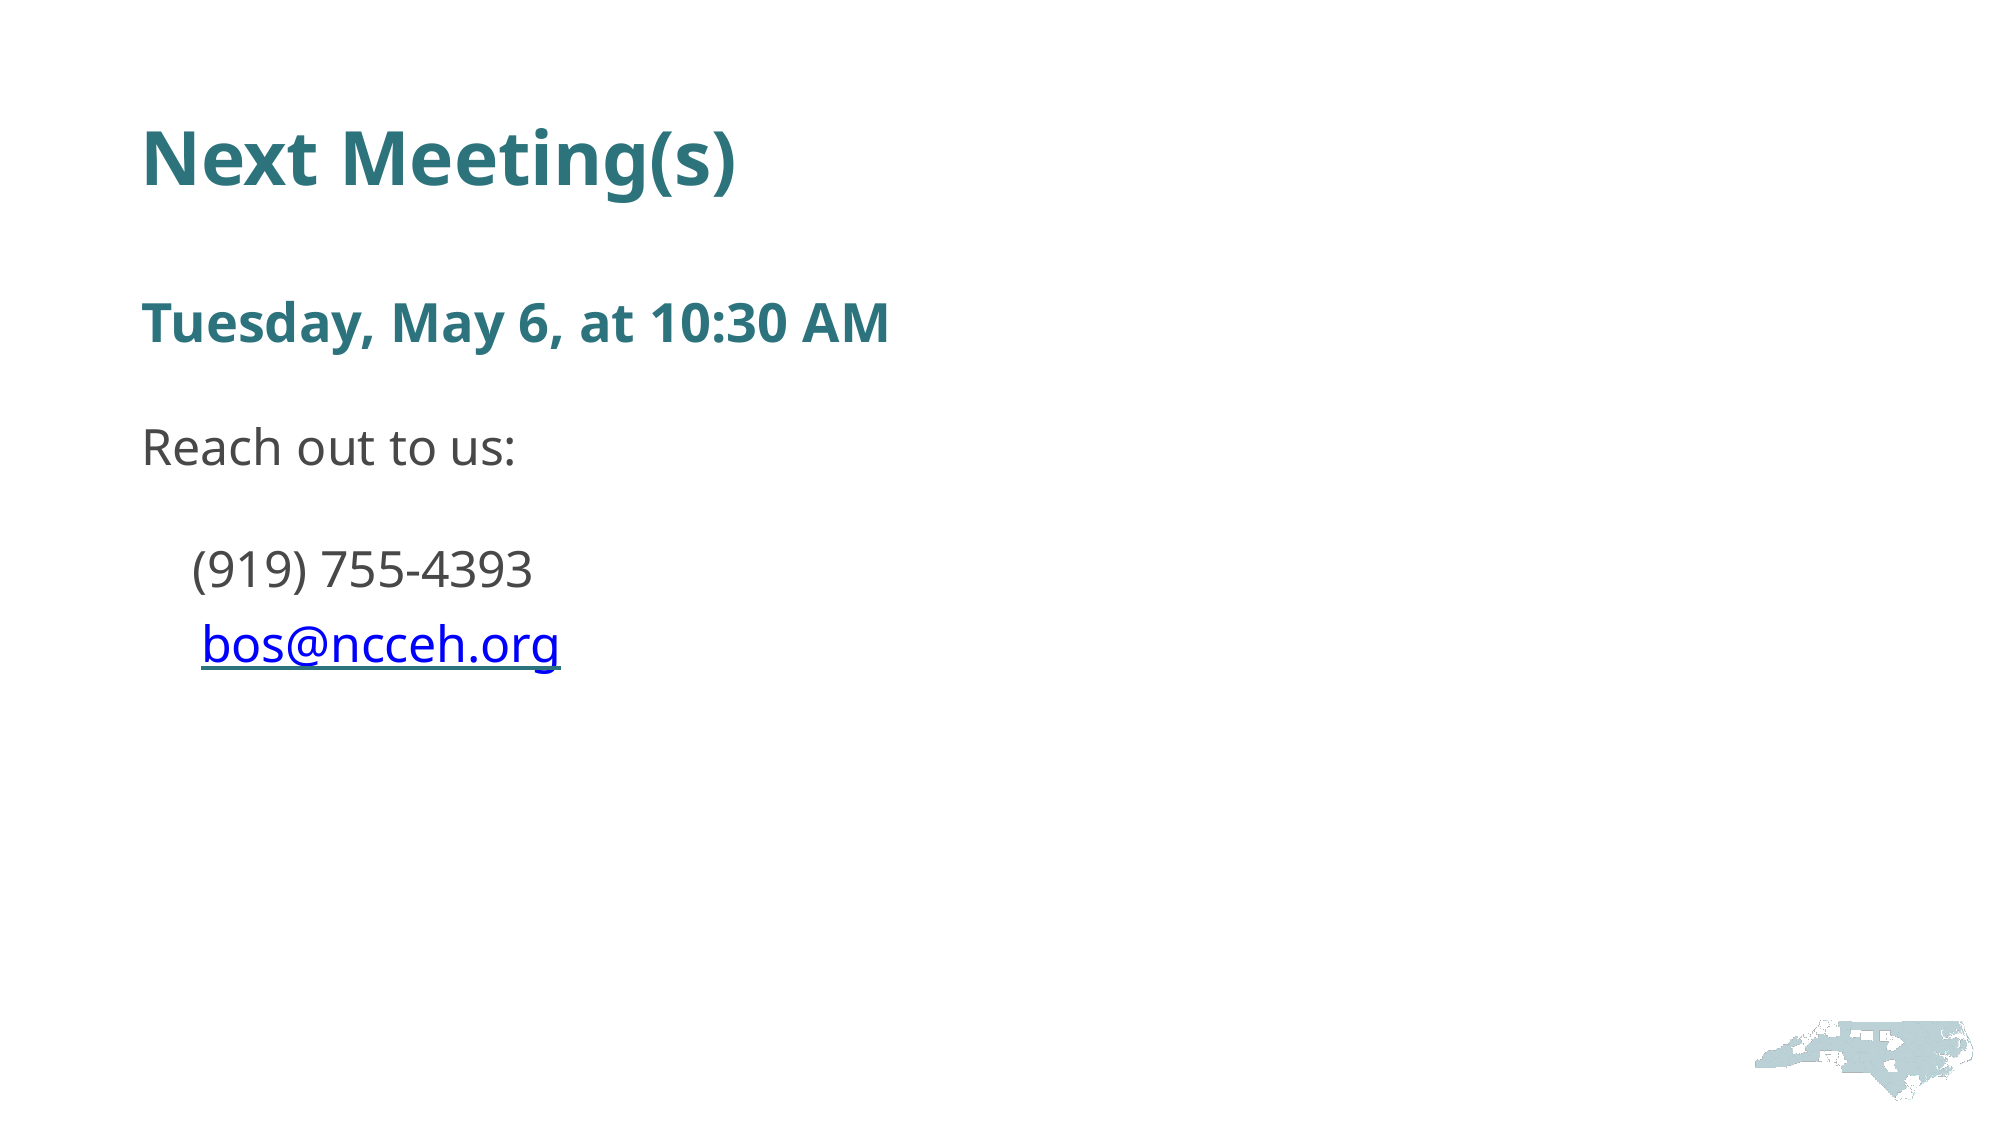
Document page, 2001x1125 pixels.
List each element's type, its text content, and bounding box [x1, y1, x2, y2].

picture [1749, 974, 1978, 1125]
text_box Tuesday, May 6, at 10:30 AM Reach out to us: (919) 755-4393 bos@ncceh.org [139, 285, 1780, 681]
title Next Meeting(s) [138, 108, 825, 299]
